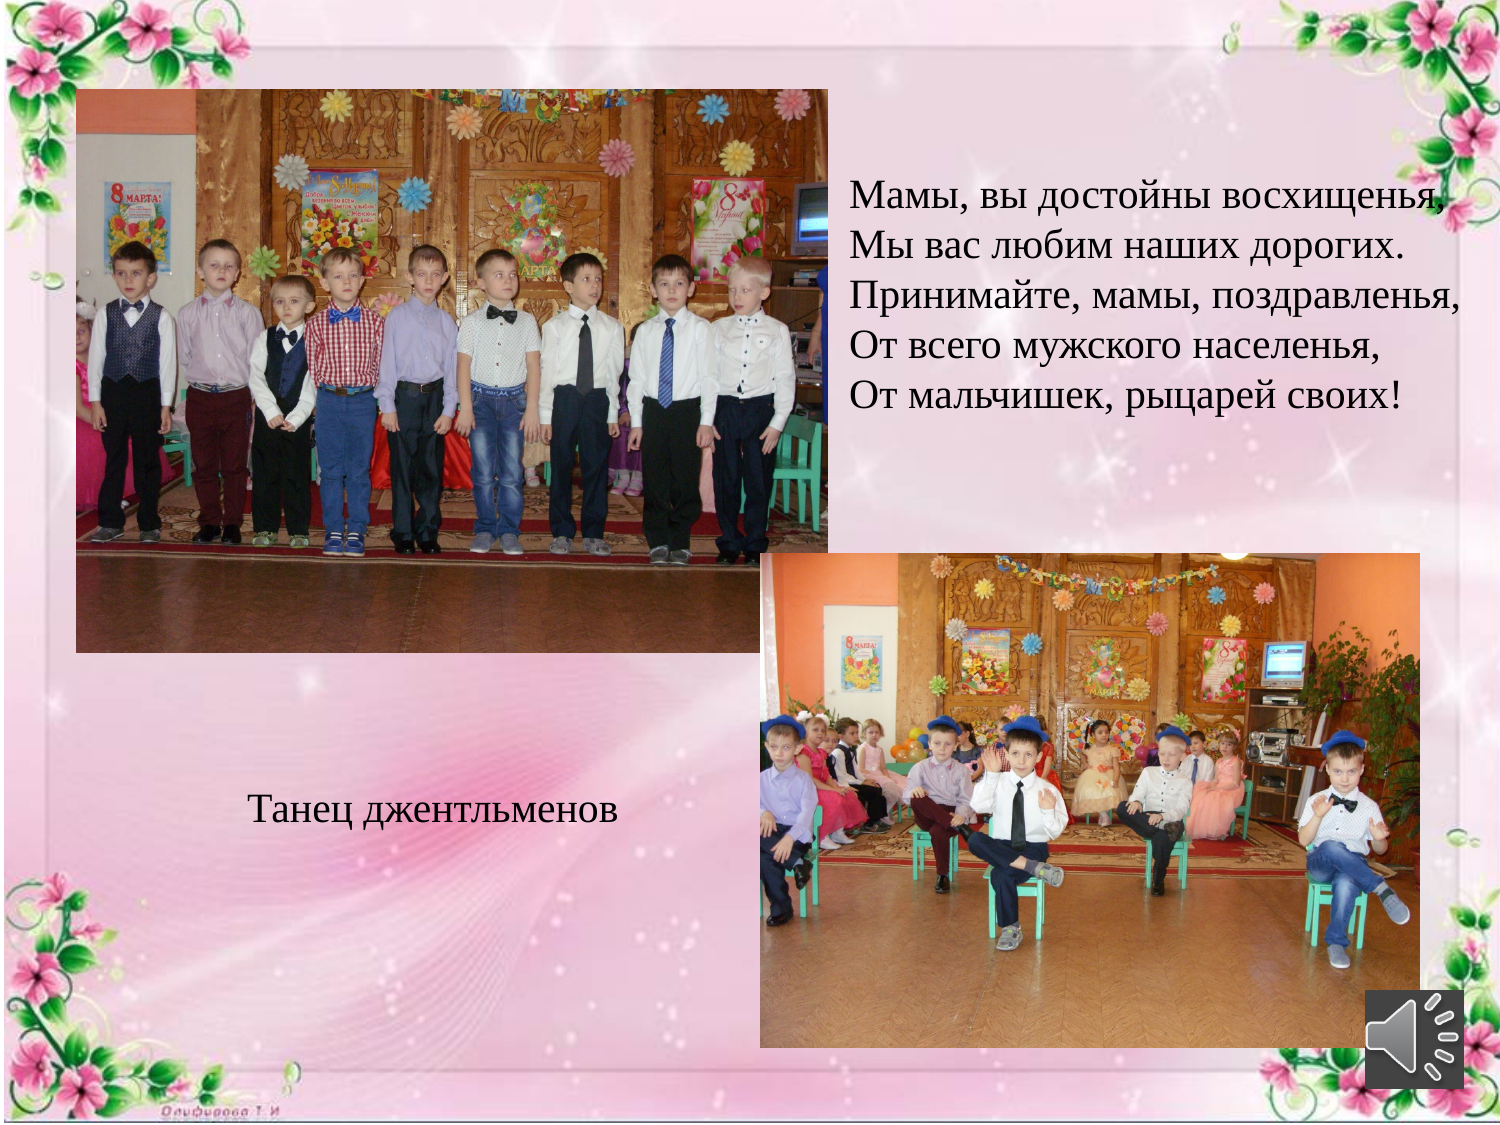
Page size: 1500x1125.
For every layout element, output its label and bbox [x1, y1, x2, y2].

text_box [1364, 989, 1465, 1090]
picture [3, 0, 1500, 1124]
